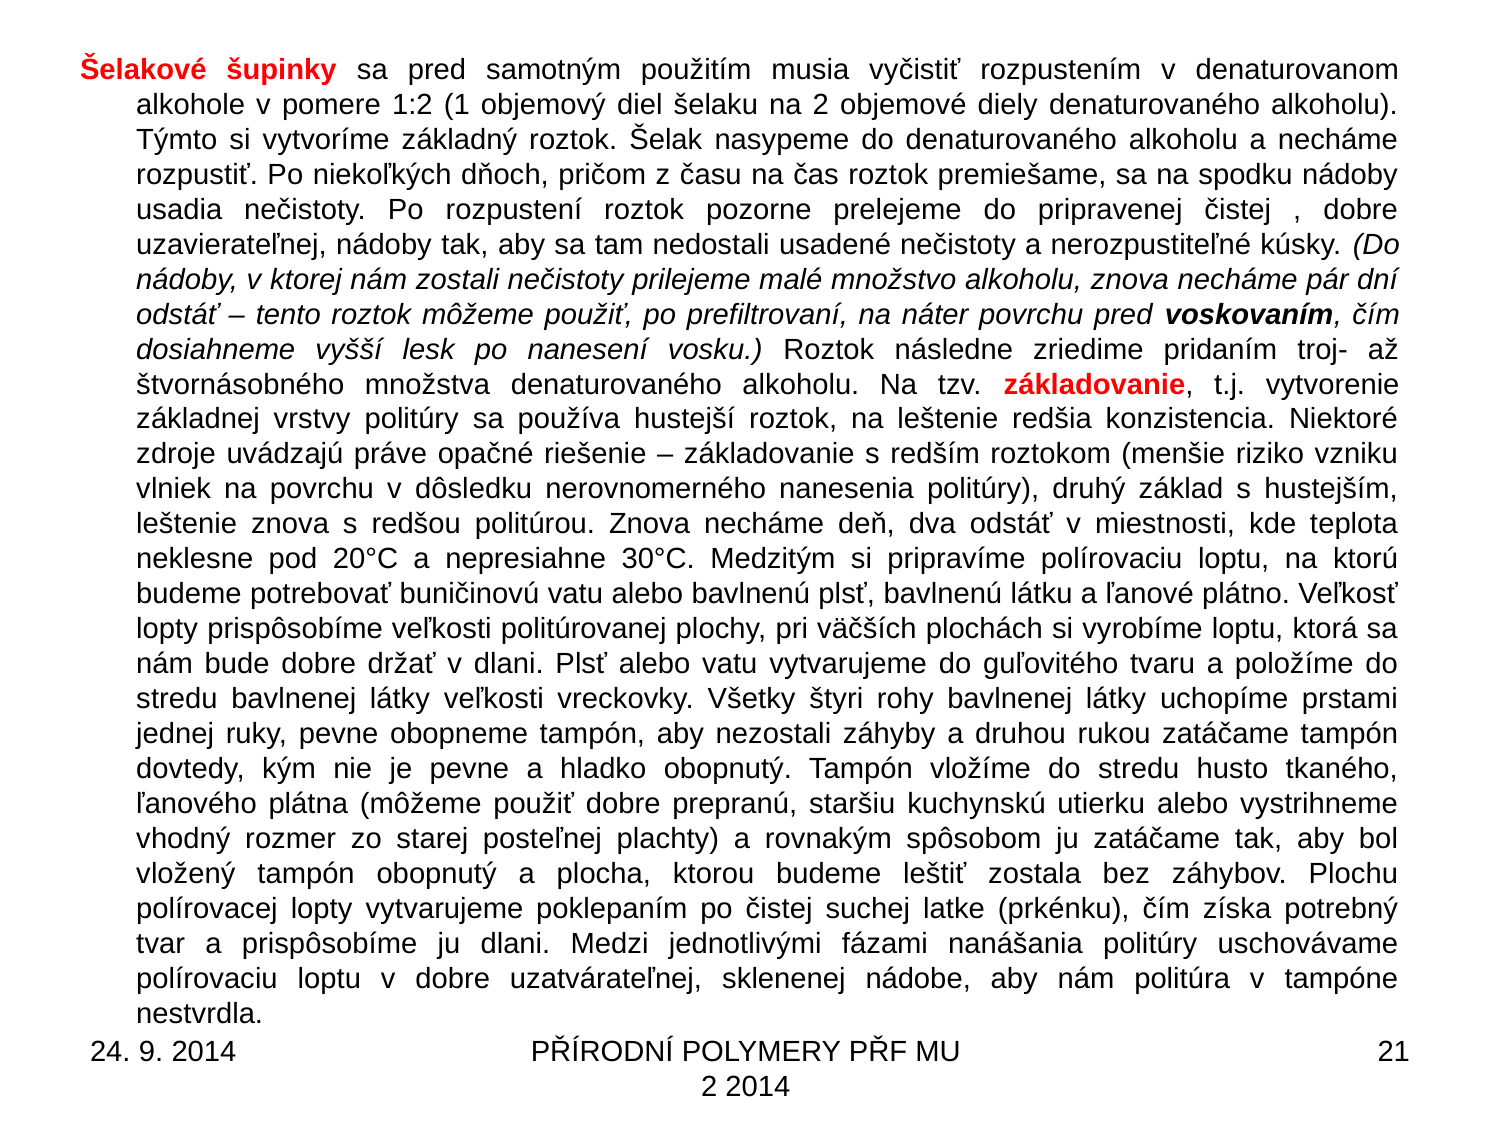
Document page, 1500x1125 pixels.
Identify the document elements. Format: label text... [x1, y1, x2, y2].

slide_number 21 [1074, 1024, 1426, 1103]
footer PŘÍRODNÍ POLYMERY PŘF MU 2 2014 [512, 1024, 988, 1103]
slide_number 24. 9. 2014 [74, 1024, 426, 1103]
list Šelakové šupinky sa pred samotným použitím musia vyčistiť rozpustením v denaturovanom alkohole v pomere 1:2 (1 objemový diel šelaku na 2 objemové diely denaturovaného alkoholu). Týmto si vytvoríme základný roztok. Šelak nasypeme do denaturovaného alkoholu a necháme rozpustiť. Po niekoľkých dňoch, pričom z času na čas roztok premiešame, sa na spodku nádoby usadia nečistoty. Po rozpustení roztok pozorne prelejeme do pripravenej čistej , dobre uzavierateľnej, nádoby tak, aby sa tam nedostali usadené nečistoty a nerozpustiteľné kúsky. (Do nádoby, v ktorej nám zostali nečistoty prilejeme malé množstvo alkoholu, znova necháme pár dní odstáť – tento roztok môžeme použiť, po prefiltrovaní, na náter povrchu pred voskovaním, čím dosiahneme vyšší lesk po nanesení vosku.) Roztok následne zriedime pridaním troj- až štvornásobného množstva denaturovaného alkoholu. Na tzv. základovanie, t.j. vytvorenie základnej vrstvy politúry sa používa hustejší roztok, na leštenie redšia konzistencia. Niektoré zdroje uvádzajú práve opačné riešenie – základovanie s redším roztokom (menšie riziko vzniku vlniek na povrchu v dôsledku nerovnomerného nanesenia politúry), druhý základ s hustejším, leštenie znova s redšou politúrou. Znova necháme deň, dva odstáť v miestnosti, kde teplota neklesne pod 20°C a nepresiahne 30°C. Medzitým si pripravíme polírovaciu loptu, na ktorú budeme potrebovať buničinovú vatu alebo bavlnenú plsť, bavlnenú látku a ľanové plátno. Veľkosť lopty prispôsobíme veľkosti politúrovanej plochy, pri väčších plochách si vyrobíme loptu, ktorá sa nám bude dobre držať v dlani. Plsť alebo vatu vytvarujeme do guľovitého tvaru a položíme do stredu bavlnenej látky veľkosti vreckovky. Všetky štyri rohy bavlnenej látky uchopíme prstami jednej ruky, pevne obopneme tampón, aby nezostali záhyby a druhou rukou zatáčame tampón dovtedy, kým nie je pevne a hladko obopnutý. Tampón vložíme do stredu husto tkaného, ľanového plátna (môžeme použiť dobre prepranú, staršiu kuchynskú utierku alebo vystrihneme vhodný rozmer zo starej posteľnej plachty) a rovnakým spôsobom ju zatáčame tak, aby bol vložený tampón obopnutý a plocha, ktorou budeme leštiť zostala bez záhybov. Plochu polírovacej lopty vytvarujeme poklepaním po čistej suchej latke (prkénku), čím získa potrebný tvar a prispôsobíme ju dlani. Medzi jednotlivými fázami nanášania politúry uschovávame polírovaciu loptu v dobre uzatvárateľnej, sklenenej nádobe, aby nám politúra v tampóne nestvrdla. [64, 42, 1416, 1024]
